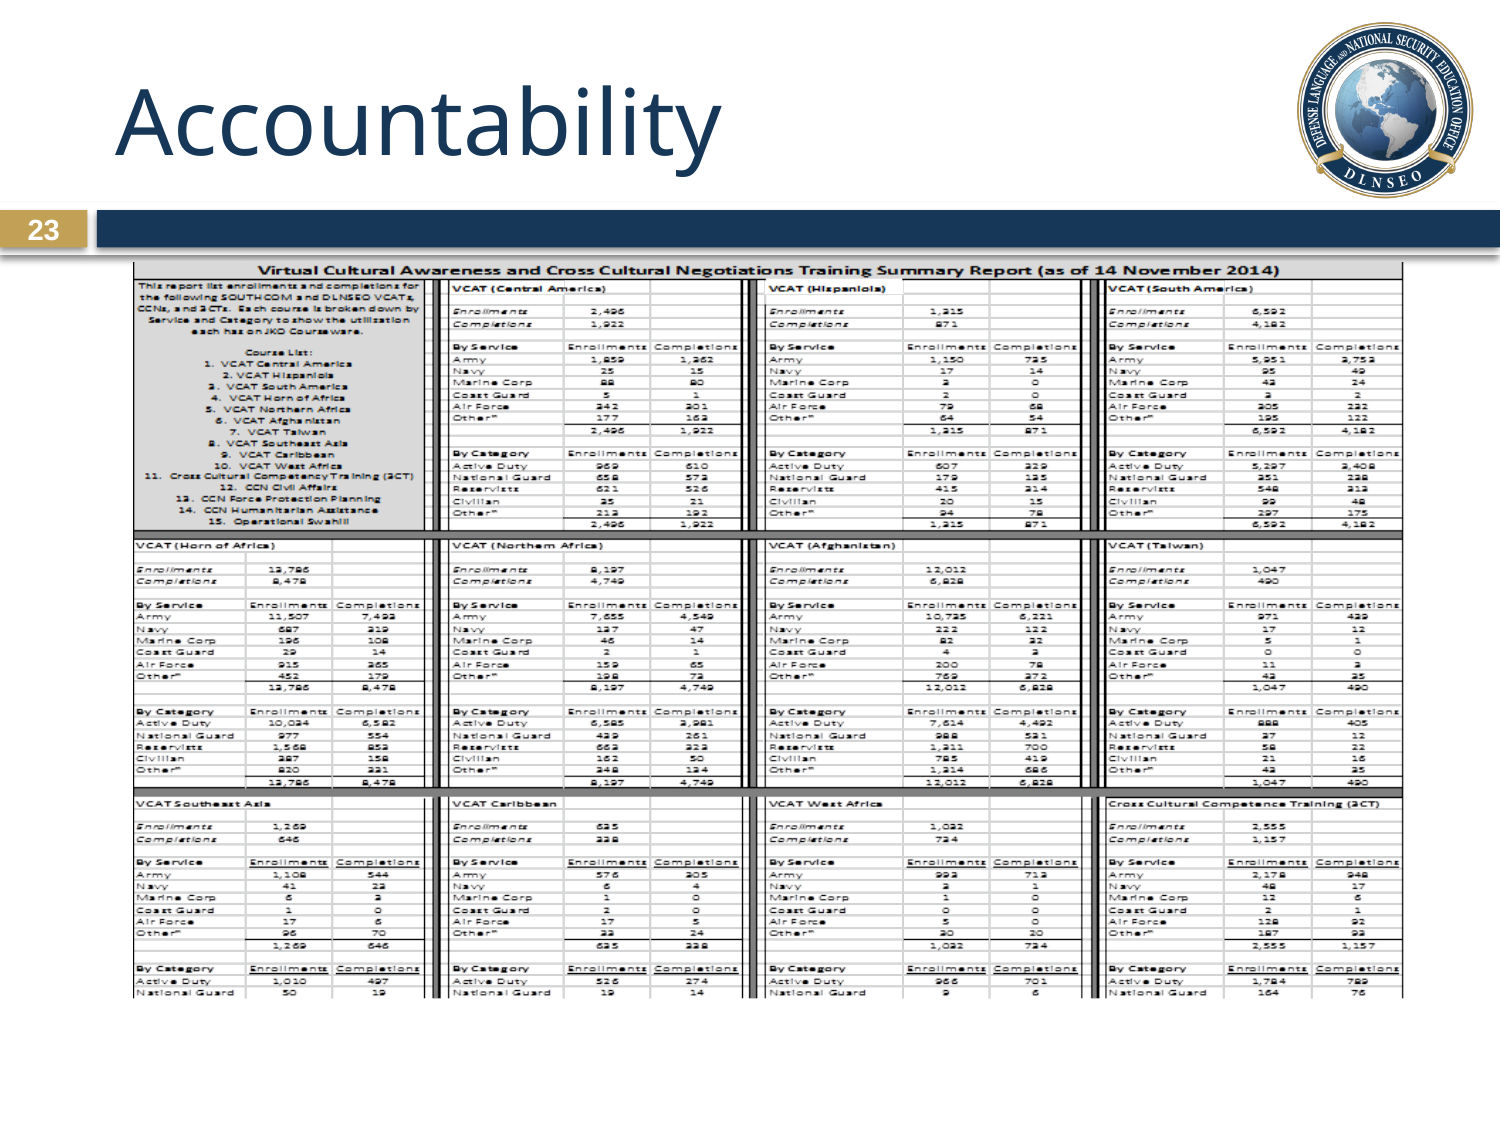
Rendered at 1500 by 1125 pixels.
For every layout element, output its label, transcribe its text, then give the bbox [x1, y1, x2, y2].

title Accountability [100, 37, 1276, 200]
picture [1282, 7, 1488, 213]
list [133, 262, 1405, 1001]
slide_number 23 [0, 208, 88, 249]
